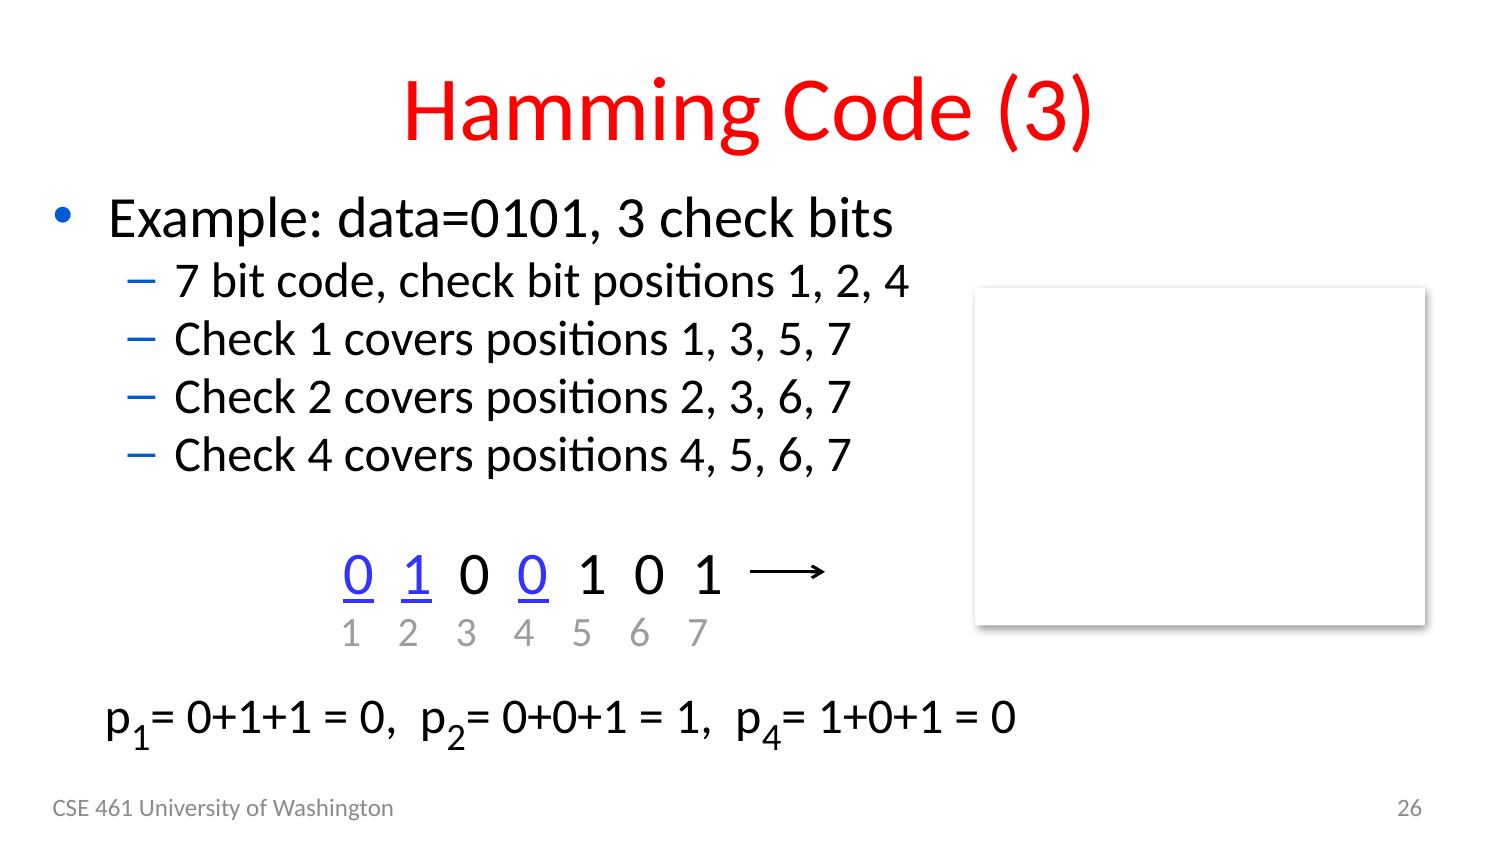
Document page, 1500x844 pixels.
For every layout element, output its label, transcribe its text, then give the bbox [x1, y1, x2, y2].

title Hamming Code (3) [37, 33, 1463, 175]
list Example: data=0101, 3 check bits 7 bit code, check bit positions 1, 2, 4 Check 1 covers positions 1, 3, 5, 7 Check 2 covers positions 2, 3, 6, 7 Check 4 covers positions 4, 5, 6, 7 [37, 171, 975, 760]
text_box 1 2 3 4 5 6 7 [324, 597, 725, 663]
footer CSE 461 University of Washington [37, 784, 513, 830]
text_box 0 1 0 0 1 0 1 p1= 0+1+1 = 0, p2= 0+0+1 = 1, p4= 1+0+1 = 0 [89, 526, 1032, 766]
slide_number 26 [1087, 784, 1438, 830]
